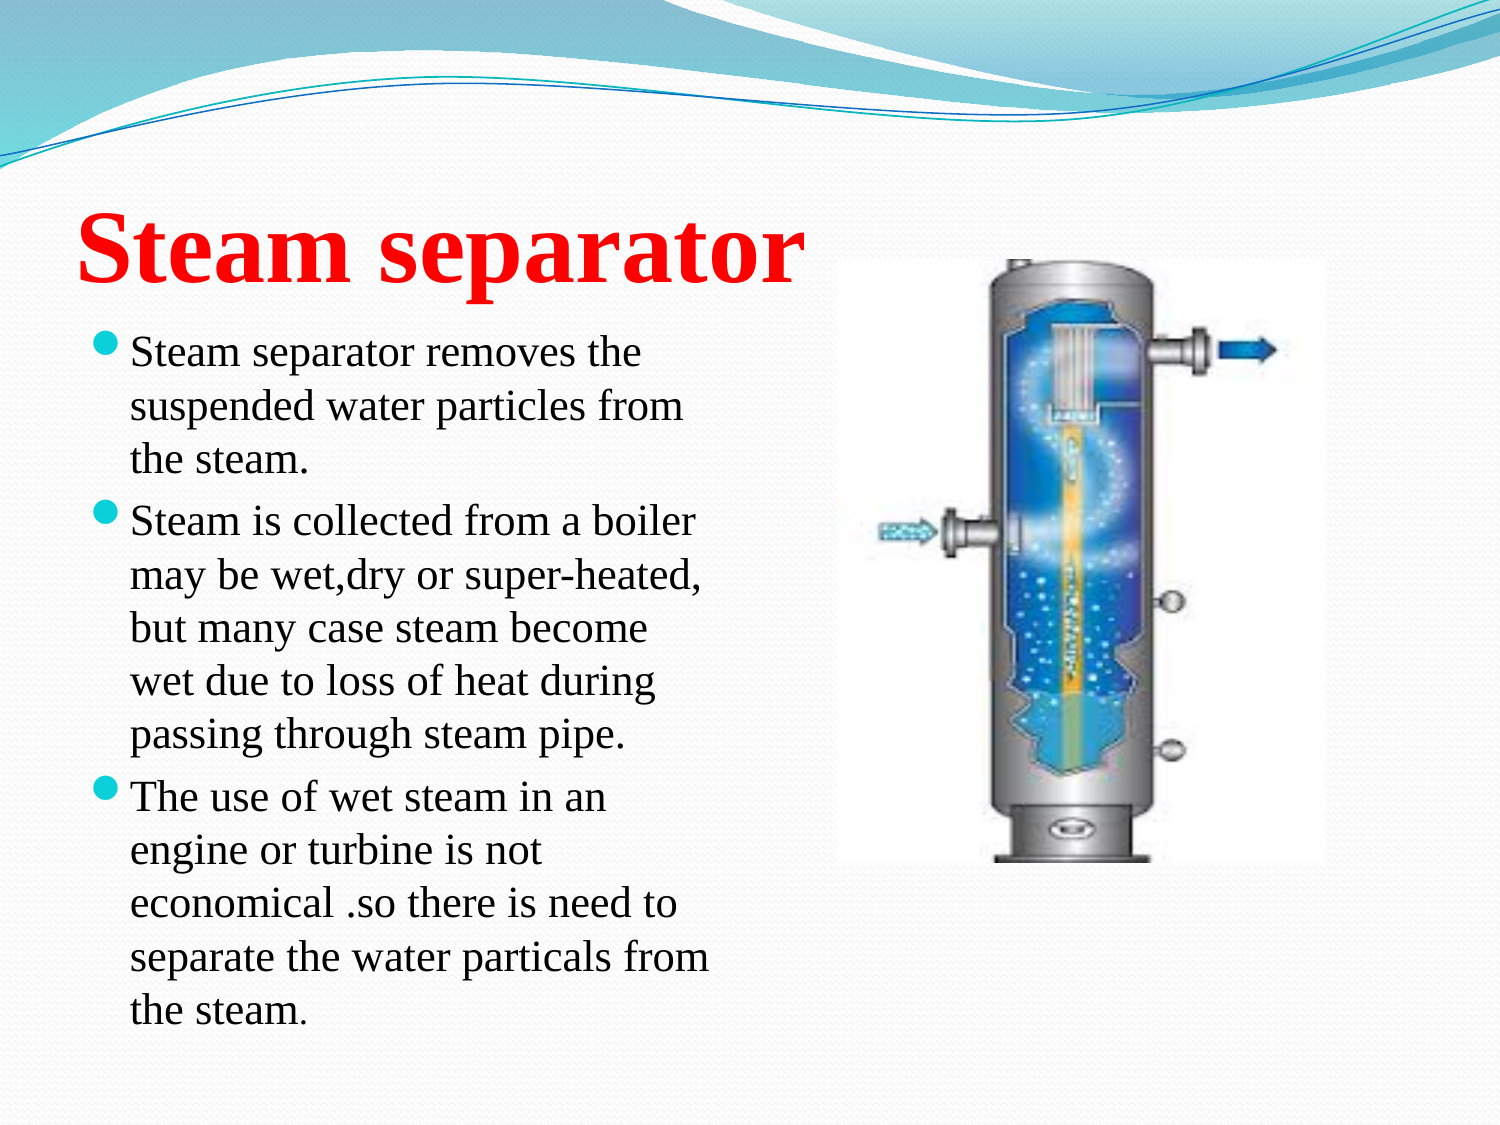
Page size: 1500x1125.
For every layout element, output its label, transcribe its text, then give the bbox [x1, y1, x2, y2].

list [837, 259, 1326, 863]
list Steam separator removes the suspended water particles from the steam. Steam is collected from a boiler may be wet,dry or super-heated, but many case steam become wet due to loss of heat during passing through steam pipe. The use of wet steam in an engine or turbine is not economical .so there is need to separate the water particals from the steam. [75, 314, 738, 1043]
title Steam separator [75, 115, 1425, 303]
